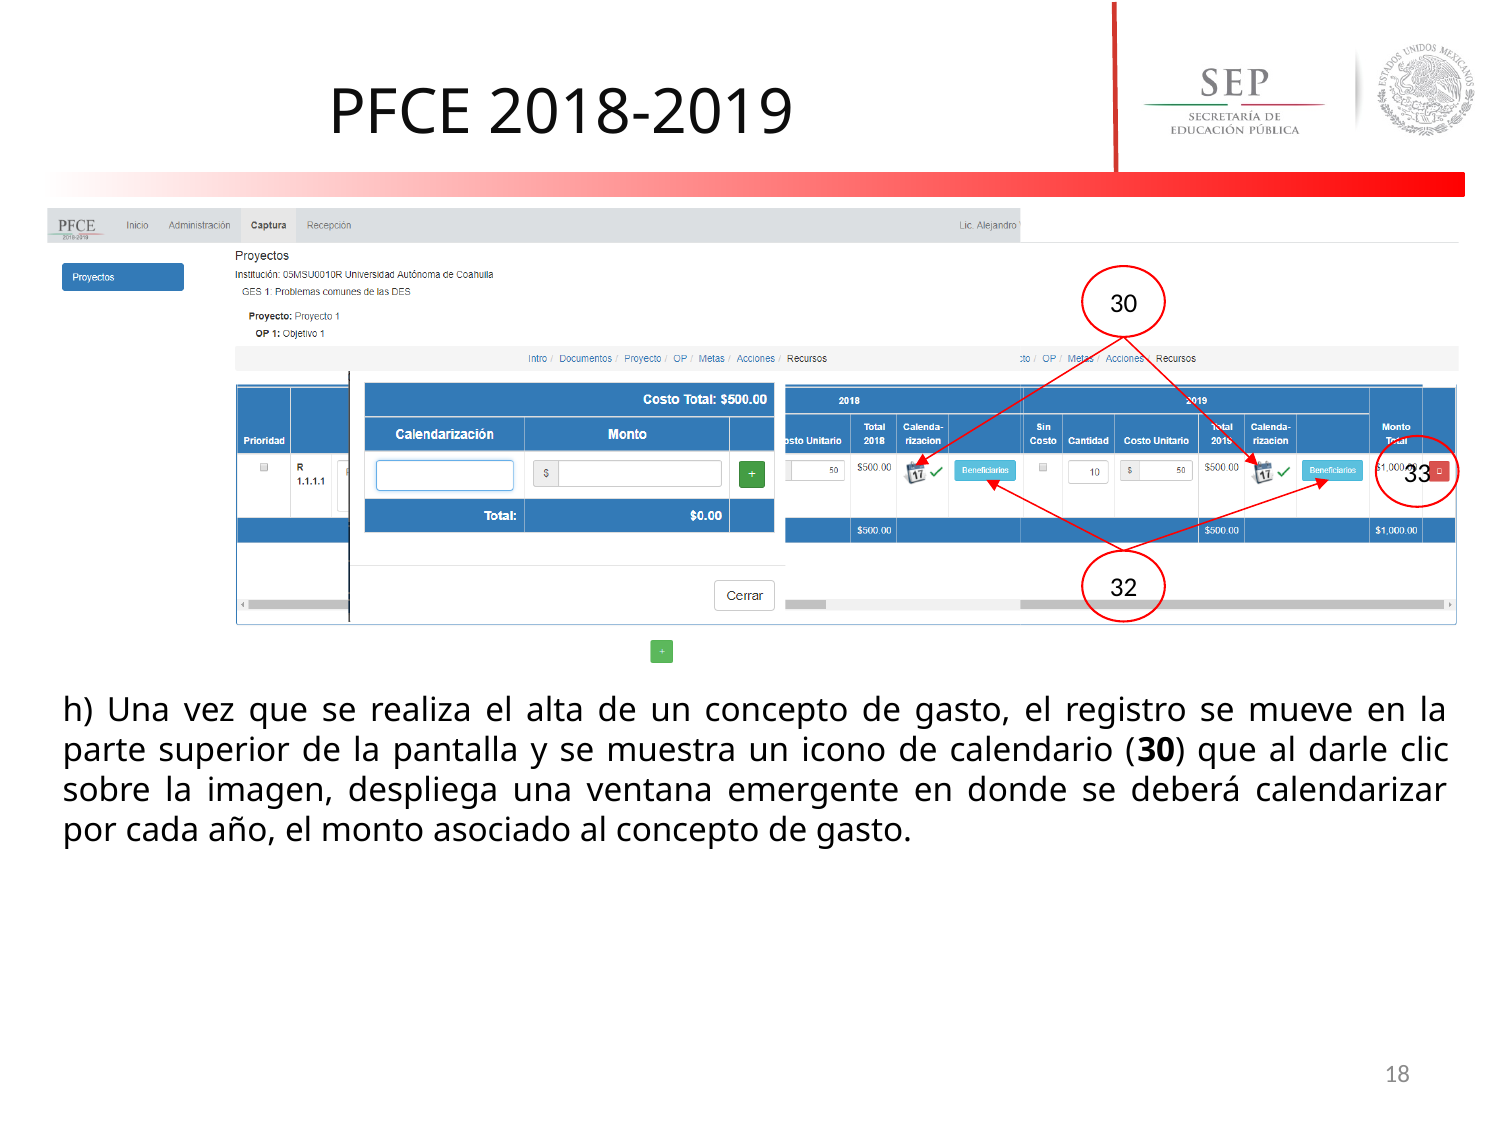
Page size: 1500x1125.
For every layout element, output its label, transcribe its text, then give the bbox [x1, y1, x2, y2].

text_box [985, 479, 1124, 551]
picture [348, 371, 786, 622]
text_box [915, 336, 1122, 466]
text_box h) Una vez que se realiza el alta de un concepto de gasto, el registro se mueve en la parte superior de la pantalla y se muestra un icono de calendario (30) que al darle clic sobre la imagen, despliega una ventana emergente en donde se deberá calendarizar por cada año, el monto asociado al concepto de gasto. [47, 681, 1465, 856]
text_box PFCE 2018-2019 [41, 52, 1083, 154]
slide_number 18 [1074, 1042, 1425, 1103]
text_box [1123, 336, 1259, 466]
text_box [1124, 479, 1330, 551]
picture [1130, 30, 1483, 162]
text_box [41, 172, 1465, 197]
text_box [46, 207, 1459, 670]
